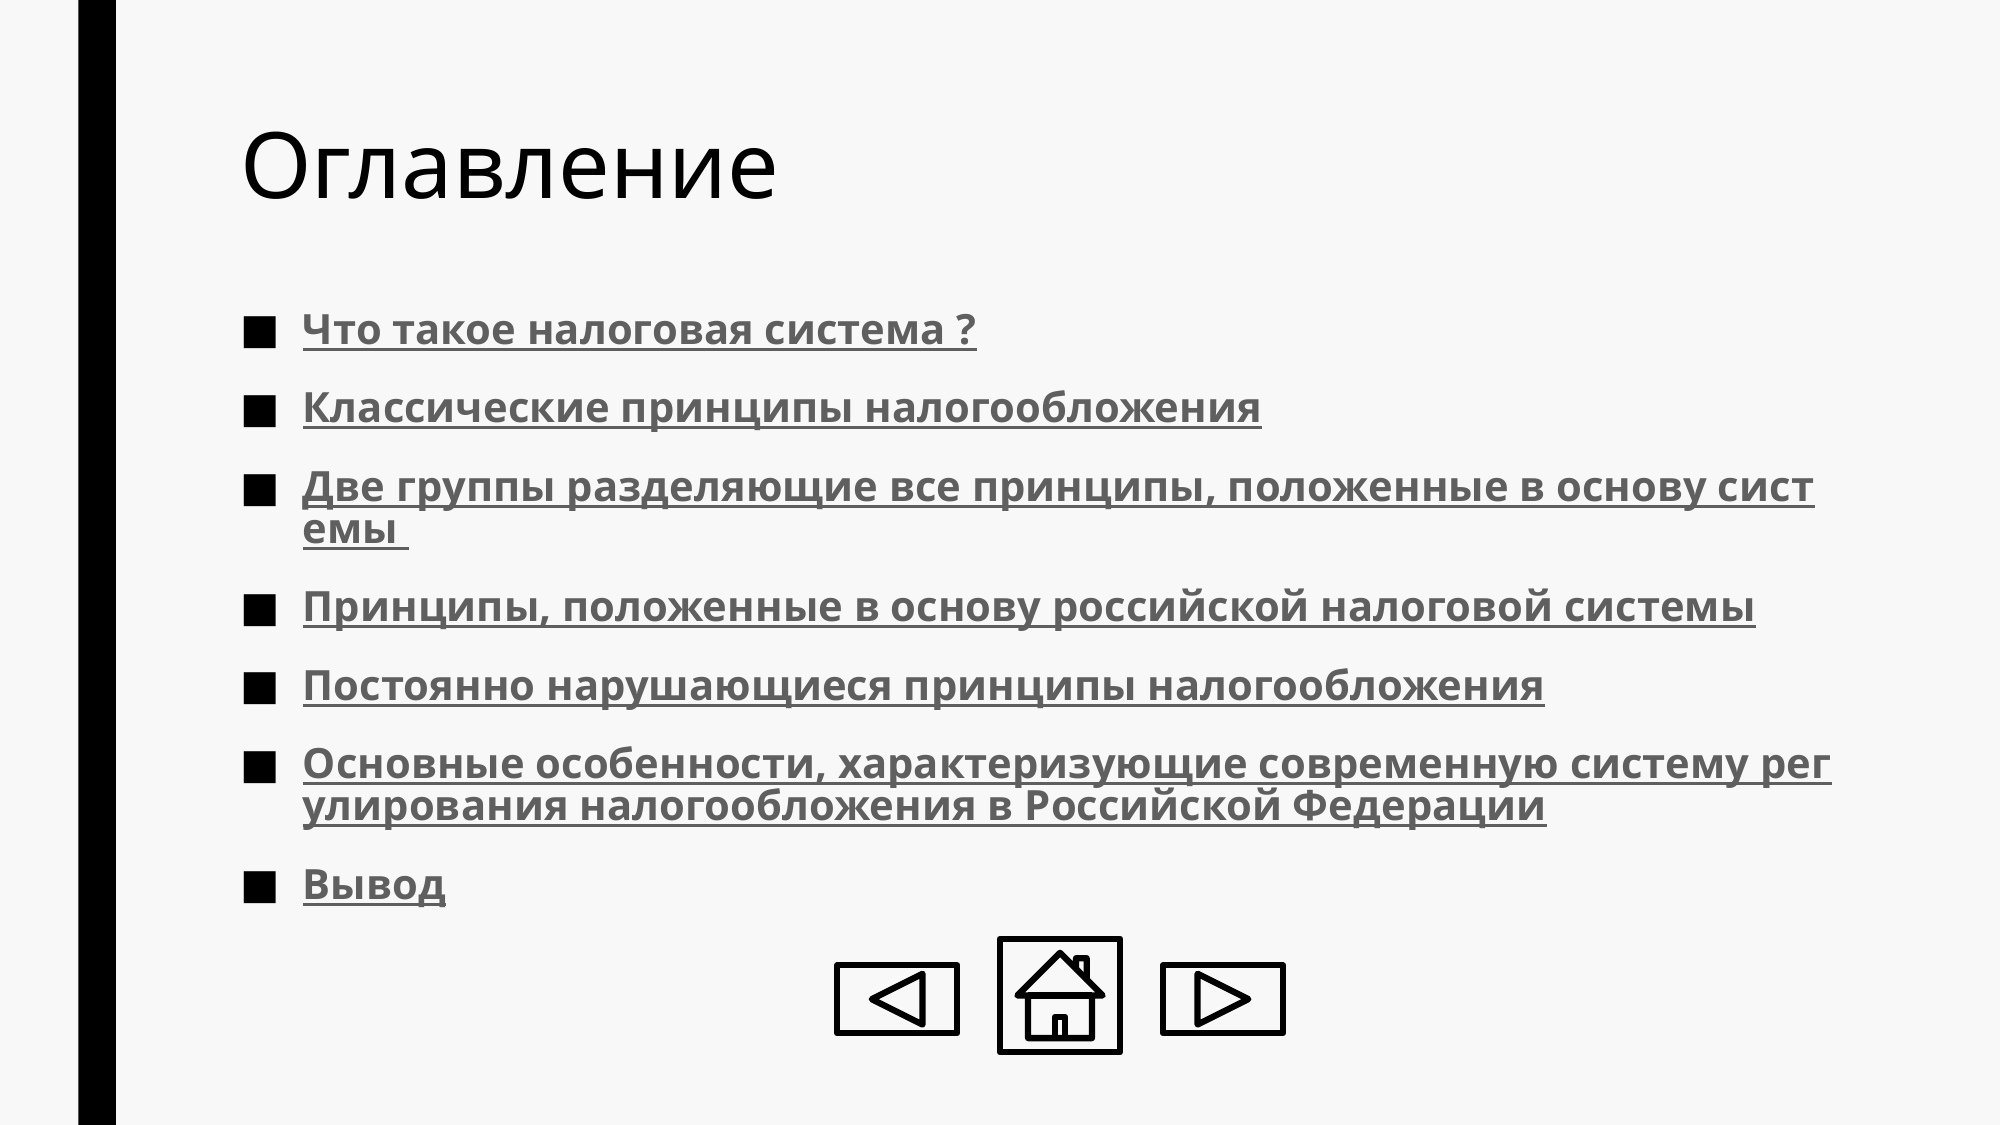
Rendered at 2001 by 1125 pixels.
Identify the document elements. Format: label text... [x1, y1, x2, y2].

list Что такое налоговая система ? Классические принципы налогообложения Две группы разделяющие все принципы, положенные в основу системы Принципы, положенные в основу российской налоговой системы Постоянно нарушающиеся принципы налогообложения Основные особенности, характеризующие современную систему регулирования налогообложения в Российской Федерации Вывод [225, 295, 1849, 883]
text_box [837, 938, 1284, 1053]
title Оглавление [225, 112, 1800, 295]
